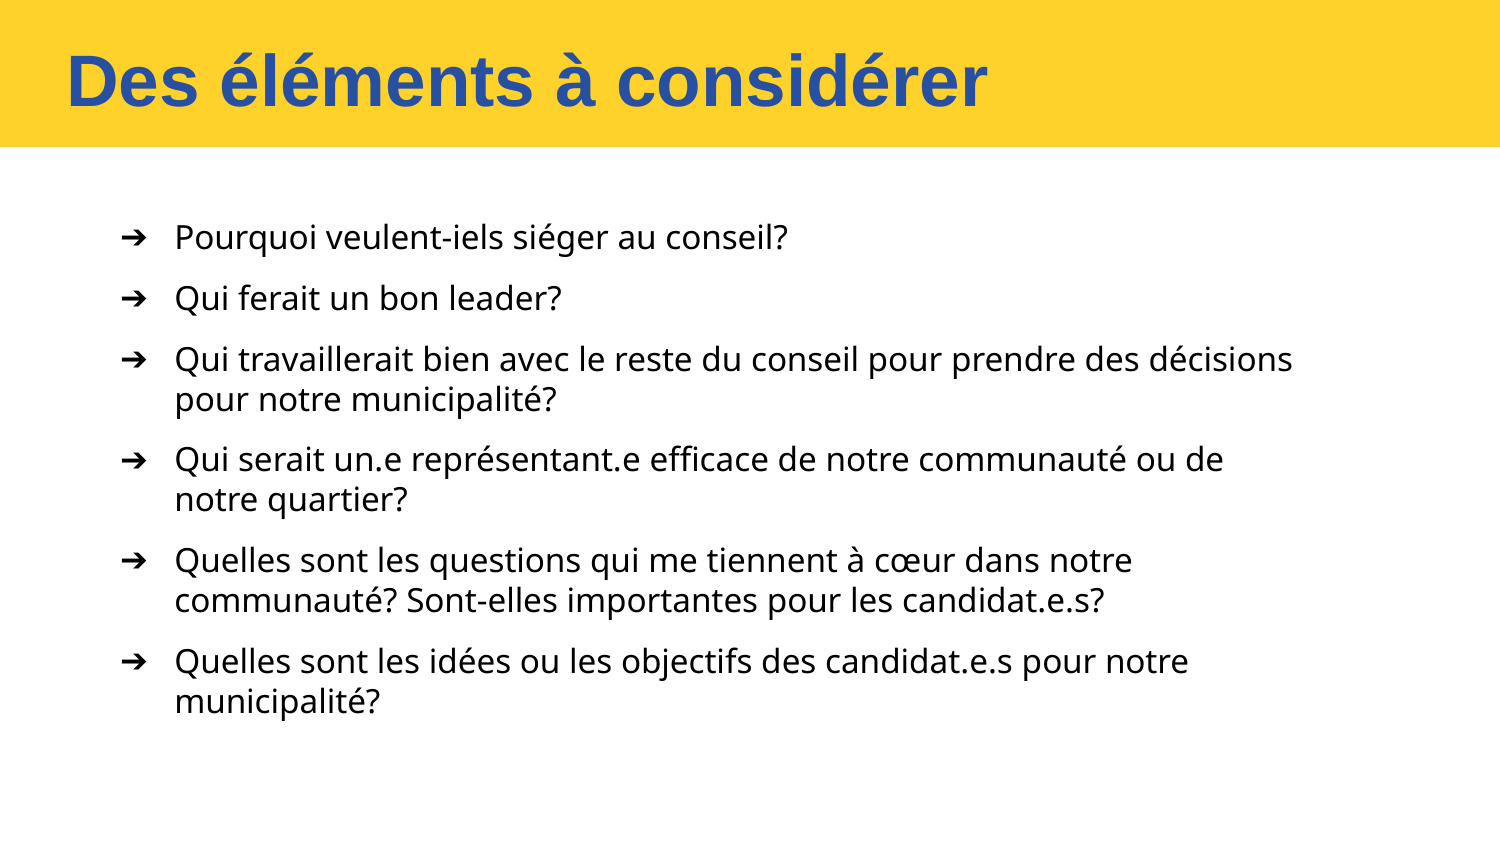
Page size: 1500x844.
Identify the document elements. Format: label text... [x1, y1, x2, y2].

title Des éléments à considérer [51, 35, 1449, 130]
text_box Pourquoi veulent-iels siéger au conseil? Qui ferait un bon leader? Qui travaillerait bien avec le reste du conseil pour prendre des décisions pour notre municipalité? Qui serait un.e représentant.e efficace de notre communauté ou de notre quartier? Quelles sont les questions qui me tiennent à cœur dans notre communauté? Sont-elles importantes pour les candidat.e.s? Quelles sont les idées ou les objectifs des candidat.e.s pour notre municipalité? [84, 201, 1312, 735]
